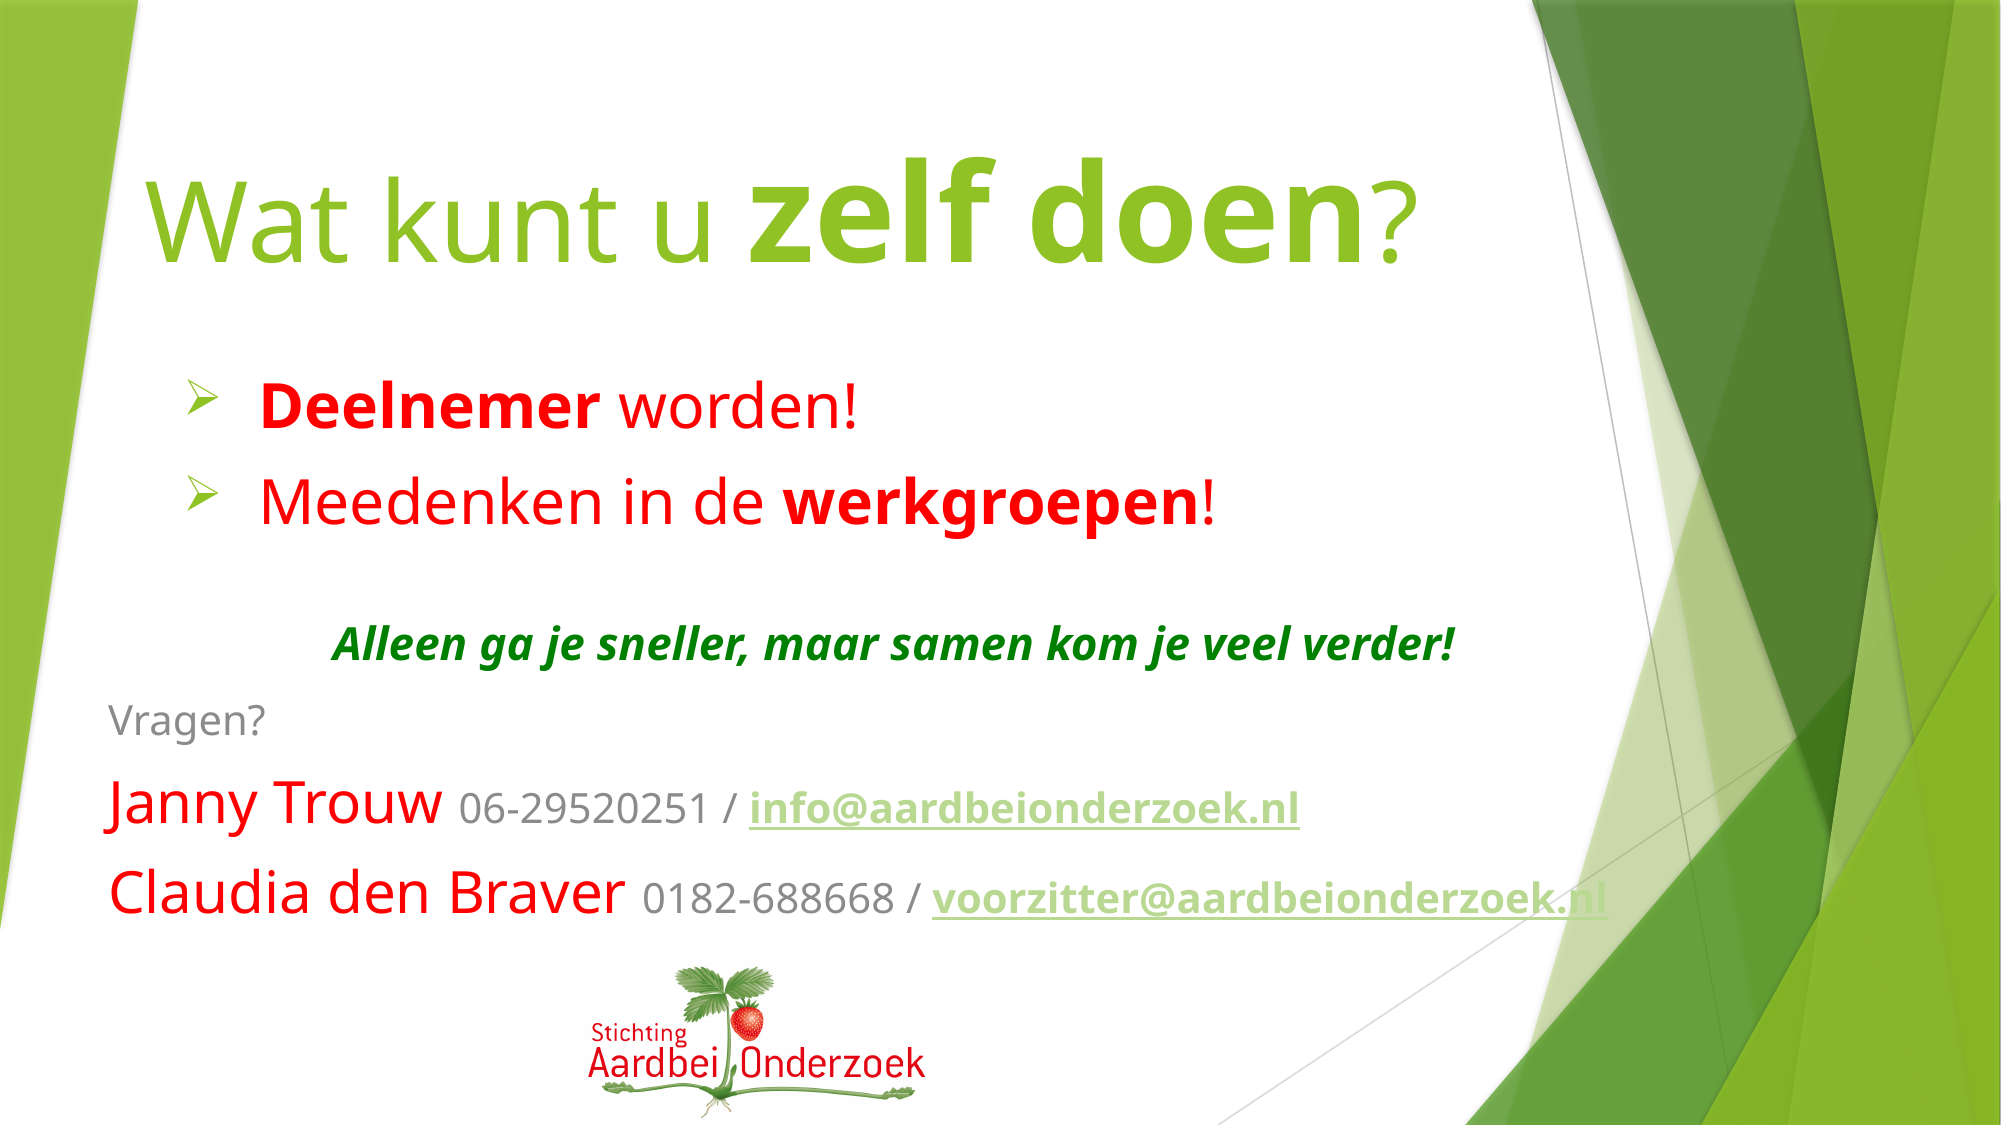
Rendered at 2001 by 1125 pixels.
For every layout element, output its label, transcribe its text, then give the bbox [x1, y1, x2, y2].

title Wat kunt u zelf doen? [33, 99, 1530, 298]
picture [566, 956, 946, 1125]
subtitle Deelnemer worden! Meedenken in de werkgroepen! Alleen ga je sneller, maar samen kom je veel verder! Vragen? Janny Trouw 06-29520251 / info@aardbeionderzoek.nl Claudia den Braver 0182-688668 / voorzitter@aardbeionderzoek.nl [18, 358, 1881, 971]
